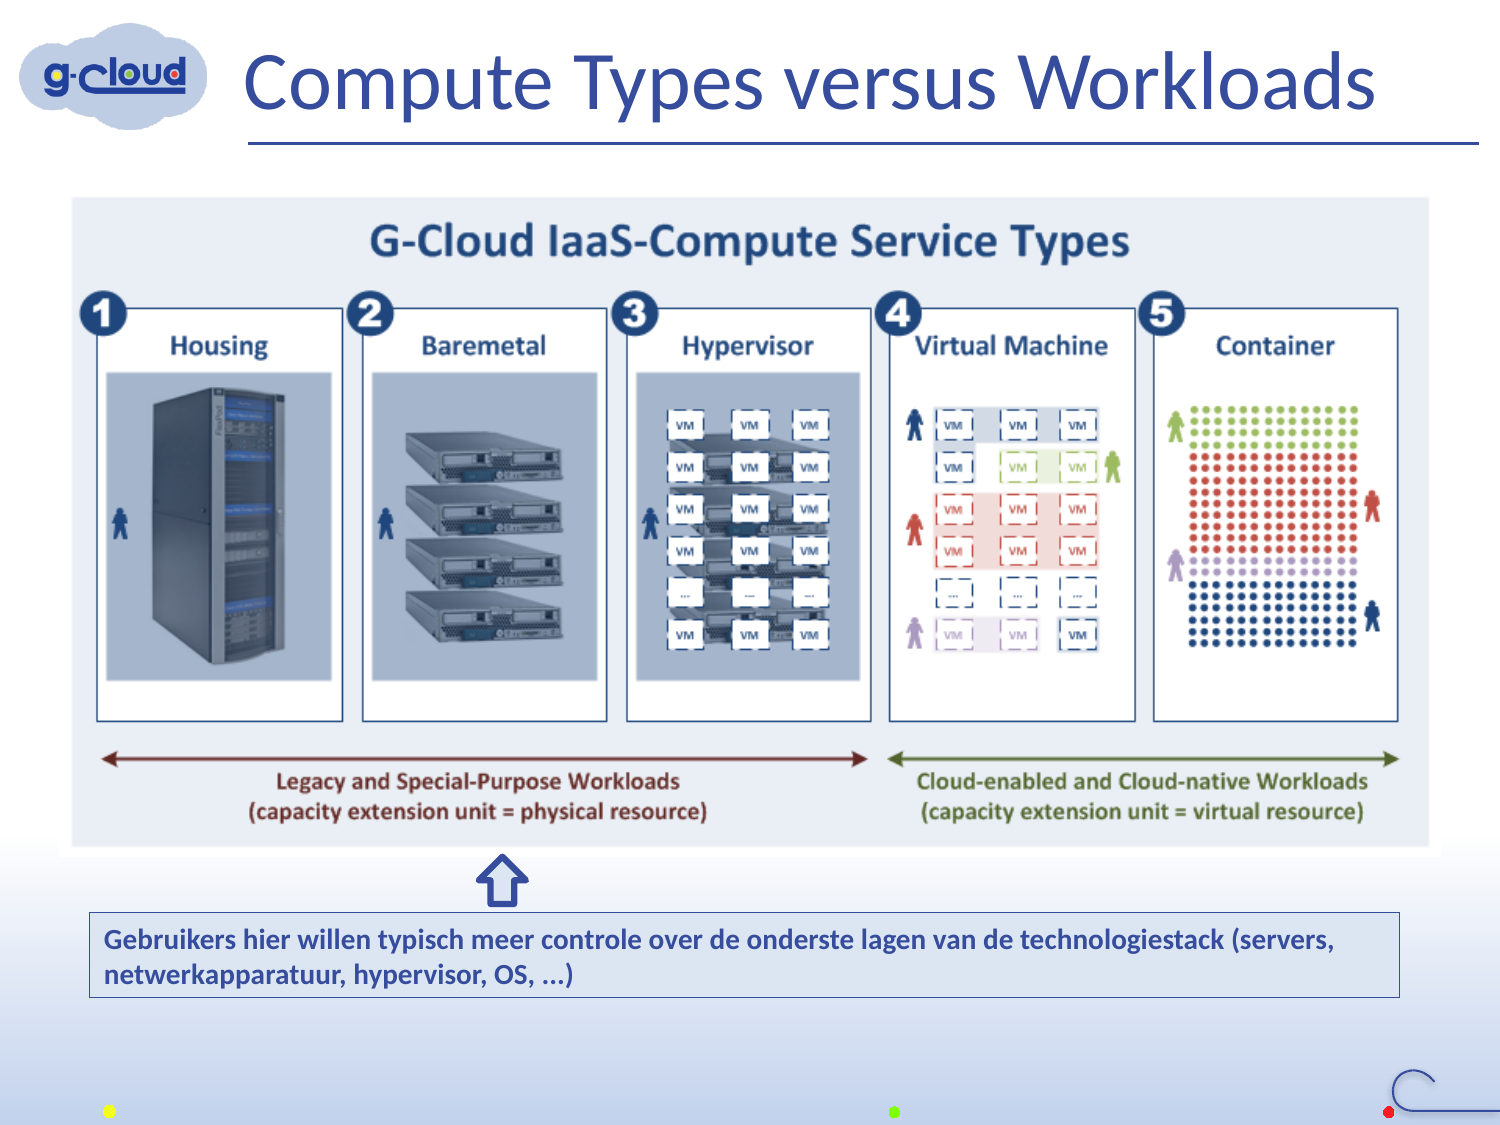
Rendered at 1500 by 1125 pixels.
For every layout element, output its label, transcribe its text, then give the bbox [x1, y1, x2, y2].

slide_number 33 [1372, 1072, 1452, 1108]
picture [19, 23, 207, 130]
picture [59, 178, 1442, 857]
title Compute Types versus Workloads [243, 22, 1480, 131]
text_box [88, 856, 1400, 999]
